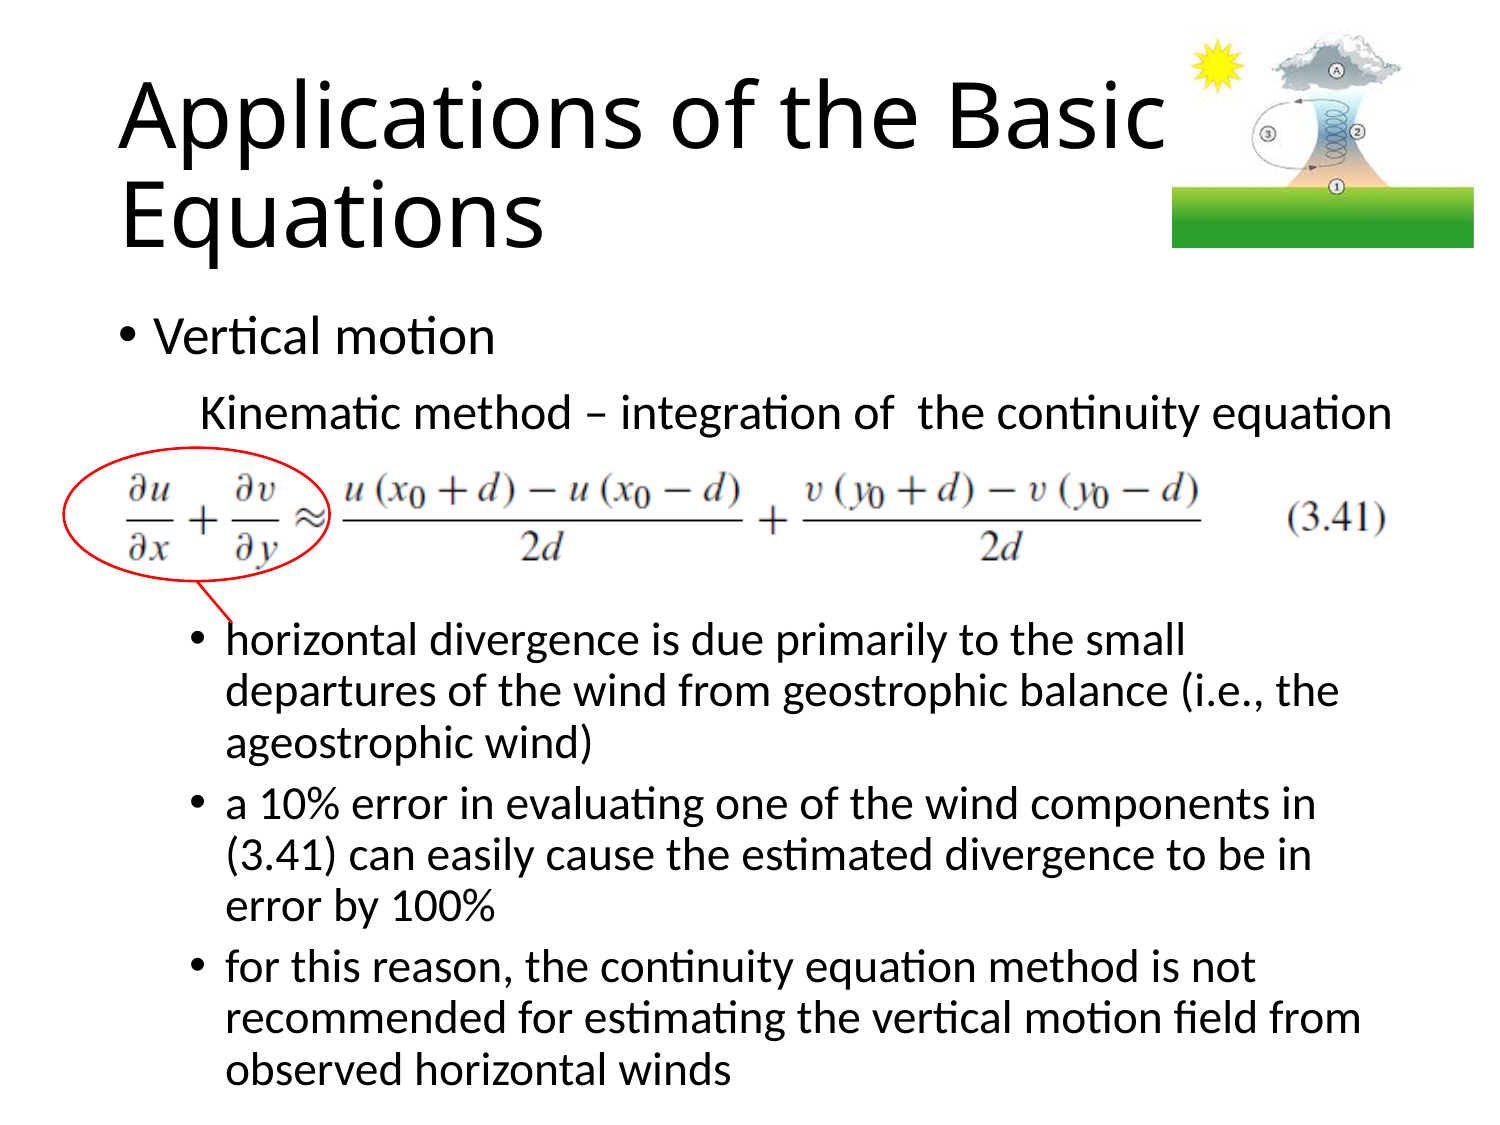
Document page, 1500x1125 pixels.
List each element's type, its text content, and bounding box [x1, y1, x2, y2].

picture [1172, 27, 1474, 248]
picture [103, 457, 1396, 582]
text_box [62, 465, 103, 563]
title Applications of the Basic Equations [103, 59, 1397, 278]
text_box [196, 581, 232, 623]
list Vertical motion horizontal divergence is due primarily to the small departures of the wind from geostrophic balance (i.e., the ageostrophic wind) a 10% error in evaluating one of the wind components in (3.41) can easily cause the estimated divergence to be in error by 100% for this reason, the continuity equation method is not recommended for estimating the vertical motion field from observed horizontal winds [103, 447, 1397, 1105]
list Vertical motion horizontal divergence is due primarily to the small departures of the wind from geostrophic balance (i.e., the ageostrophic wind) a 10% error in evaluating one of the wind components in (3.41) can easily cause the estimated divergence to be in error by 100% for this reason, the continuity equation method is not recommended for estimating the vertical motion field from observed horizontal winds [103, 299, 1397, 457]
text_box Kinematic method – integration of the continuity equation [185, 371, 1409, 447]
text_box [125, 446, 268, 457]
